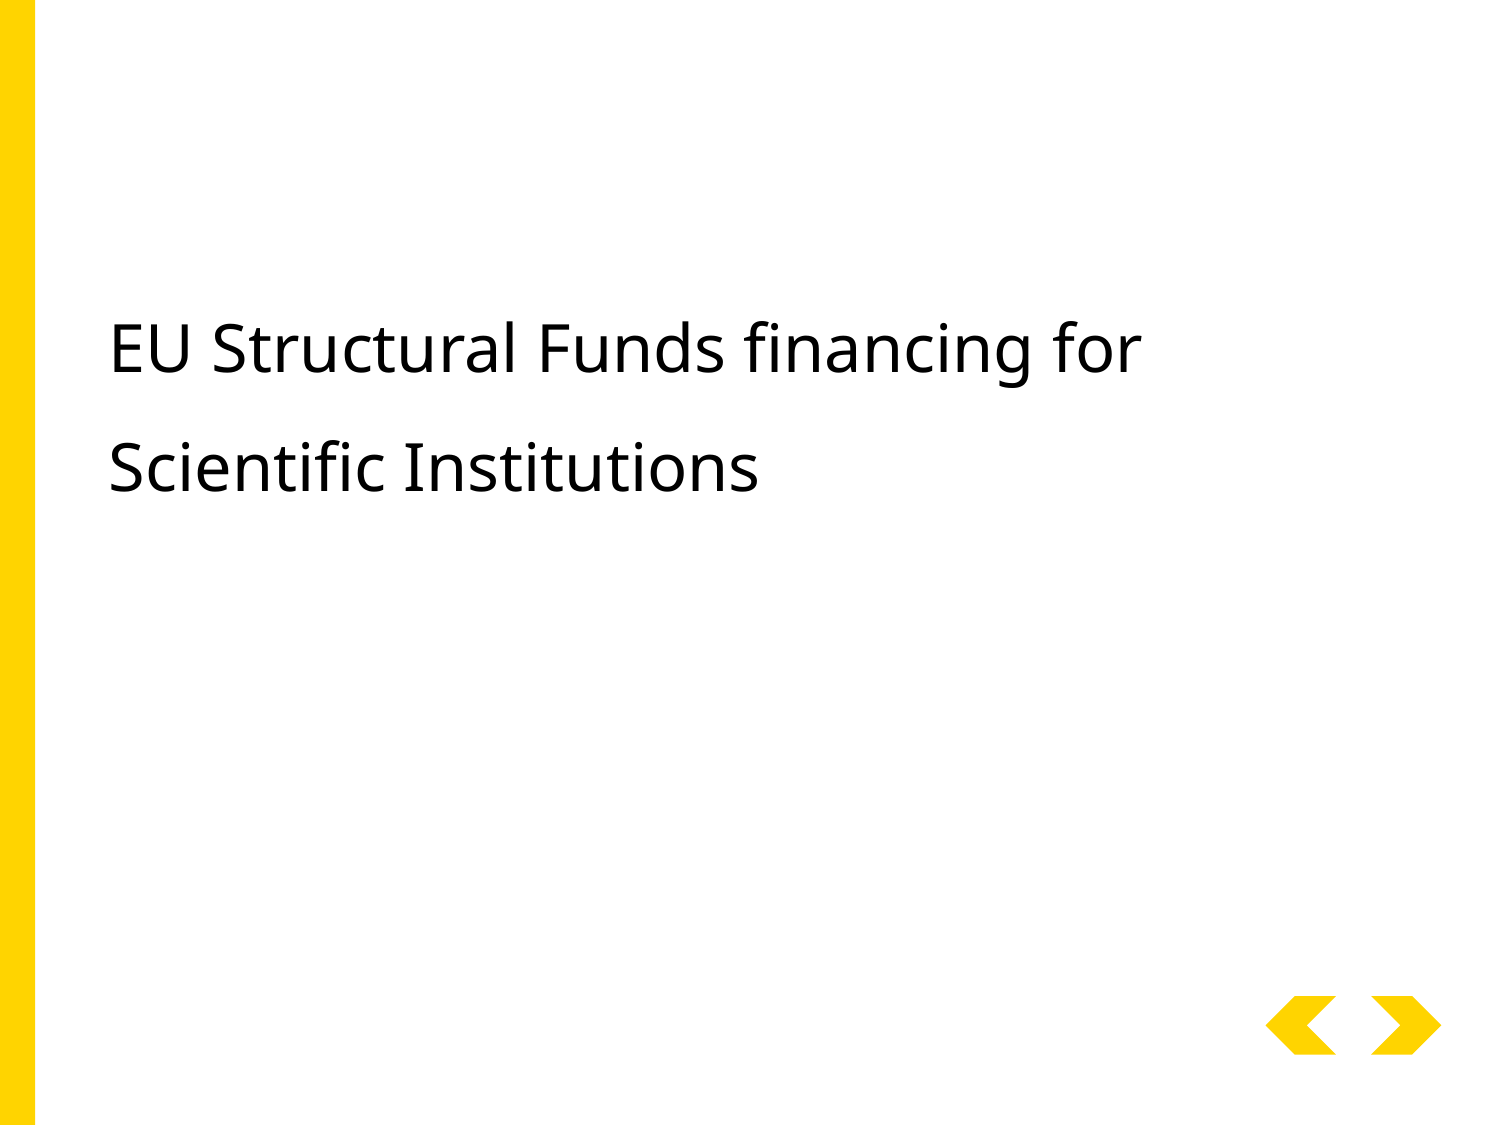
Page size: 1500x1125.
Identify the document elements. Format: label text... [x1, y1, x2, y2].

list EU Structural Funds financing for Scientific Institutions [93, 257, 1444, 1001]
